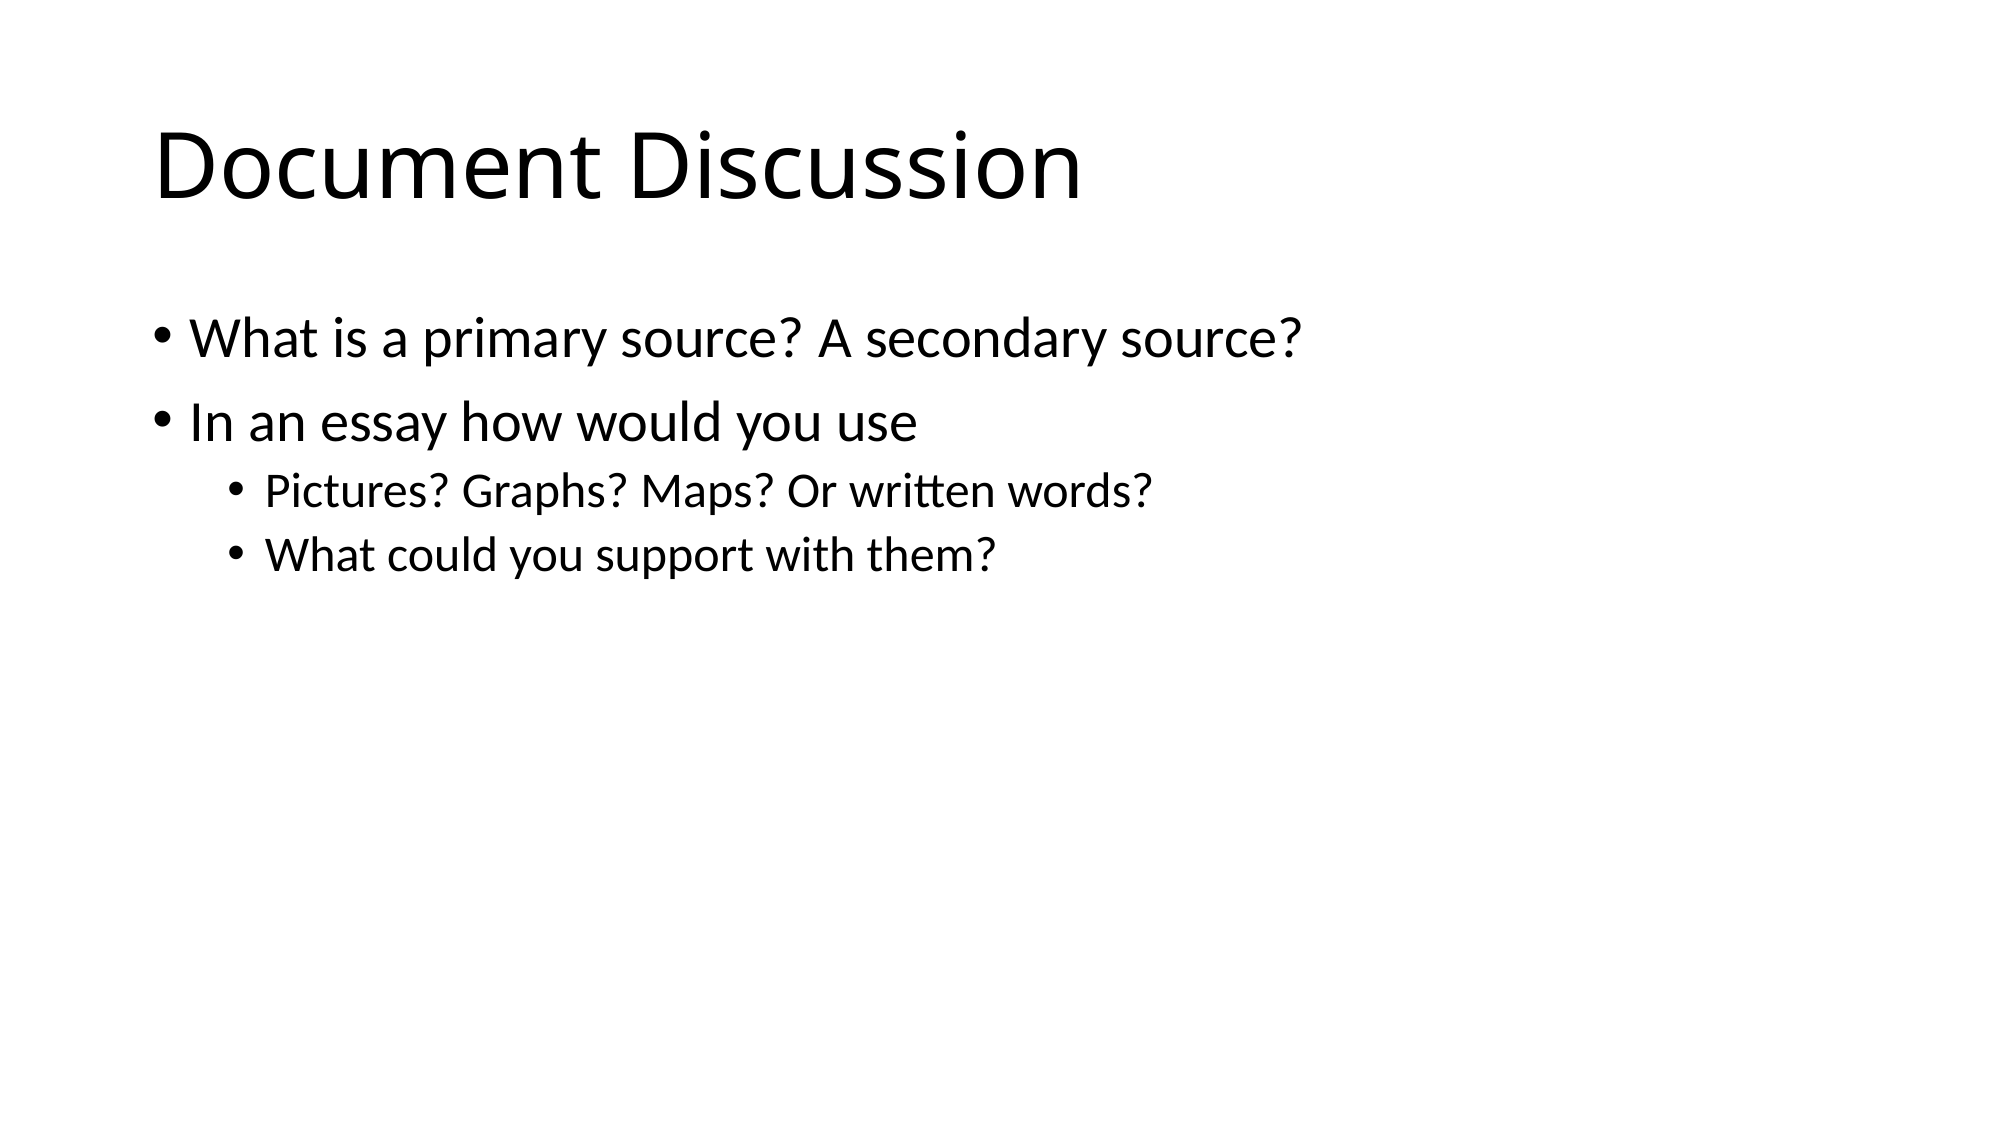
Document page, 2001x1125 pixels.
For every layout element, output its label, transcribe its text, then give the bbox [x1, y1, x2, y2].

list What is a primary source? A secondary source? In an essay how would you use Pictures? Graphs? Maps? Or written words? What could you support with them? [137, 299, 1863, 1014]
title Document Discussion [137, 59, 1863, 278]
